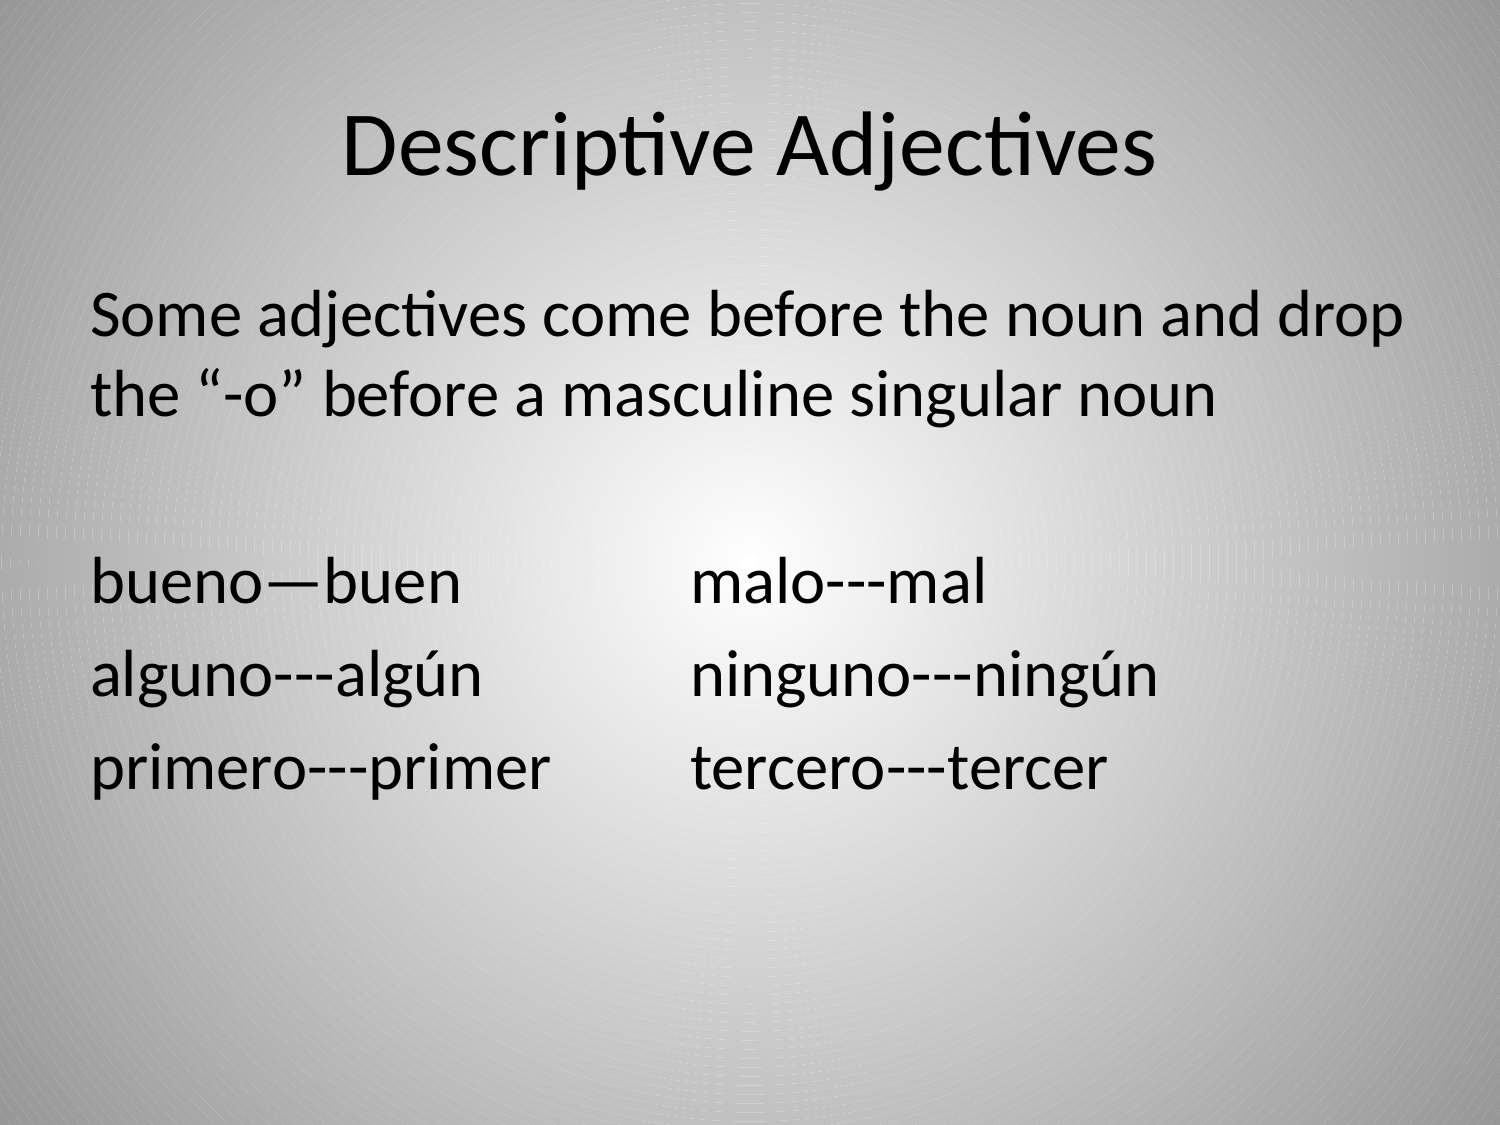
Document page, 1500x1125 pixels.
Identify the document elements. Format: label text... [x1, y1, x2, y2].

title Descriptive Adjectives [75, 45, 1425, 233]
list Some adjectives come before the noun and drop the “-o” before a masculine singular noun bueno—buen malo---mal alguno---algún ninguno---ningún primero---primer tercero---tercer [75, 262, 1425, 1005]
